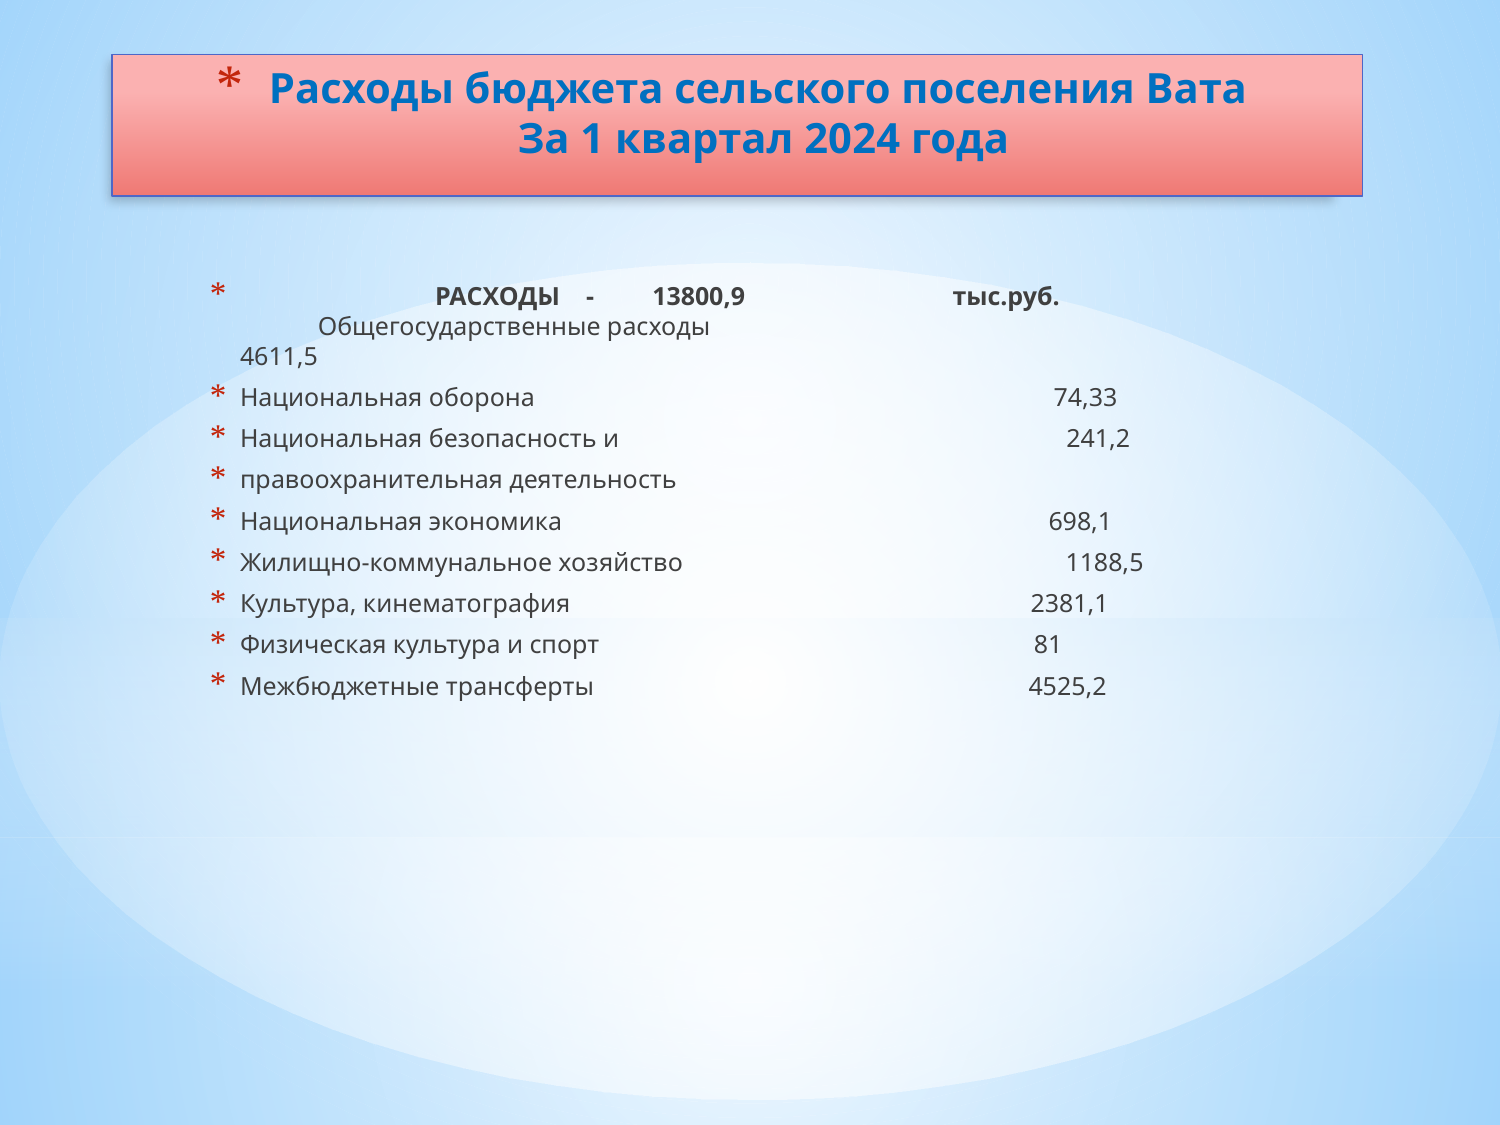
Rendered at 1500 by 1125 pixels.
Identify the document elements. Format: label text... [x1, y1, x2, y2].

title Расходы бюджета сельского поселения Вата За 1 квартал 2024 года [111, 54, 1363, 197]
list РАСХОДЫ - 13800,9 тыс.руб. Общегосударственные расходы 4611,5 Национальная оборона 74,33 Национальная безопасность и 241,2 правоохранительная деятельность Национальная экономика 698,1 Жилищно-коммунальное хозяйство 1188,5 Культура, кинематография 2381,1 Физическая культура и спорт 81 Межбюджетные трансферты 4525,2 [187, 231, 1238, 752]
